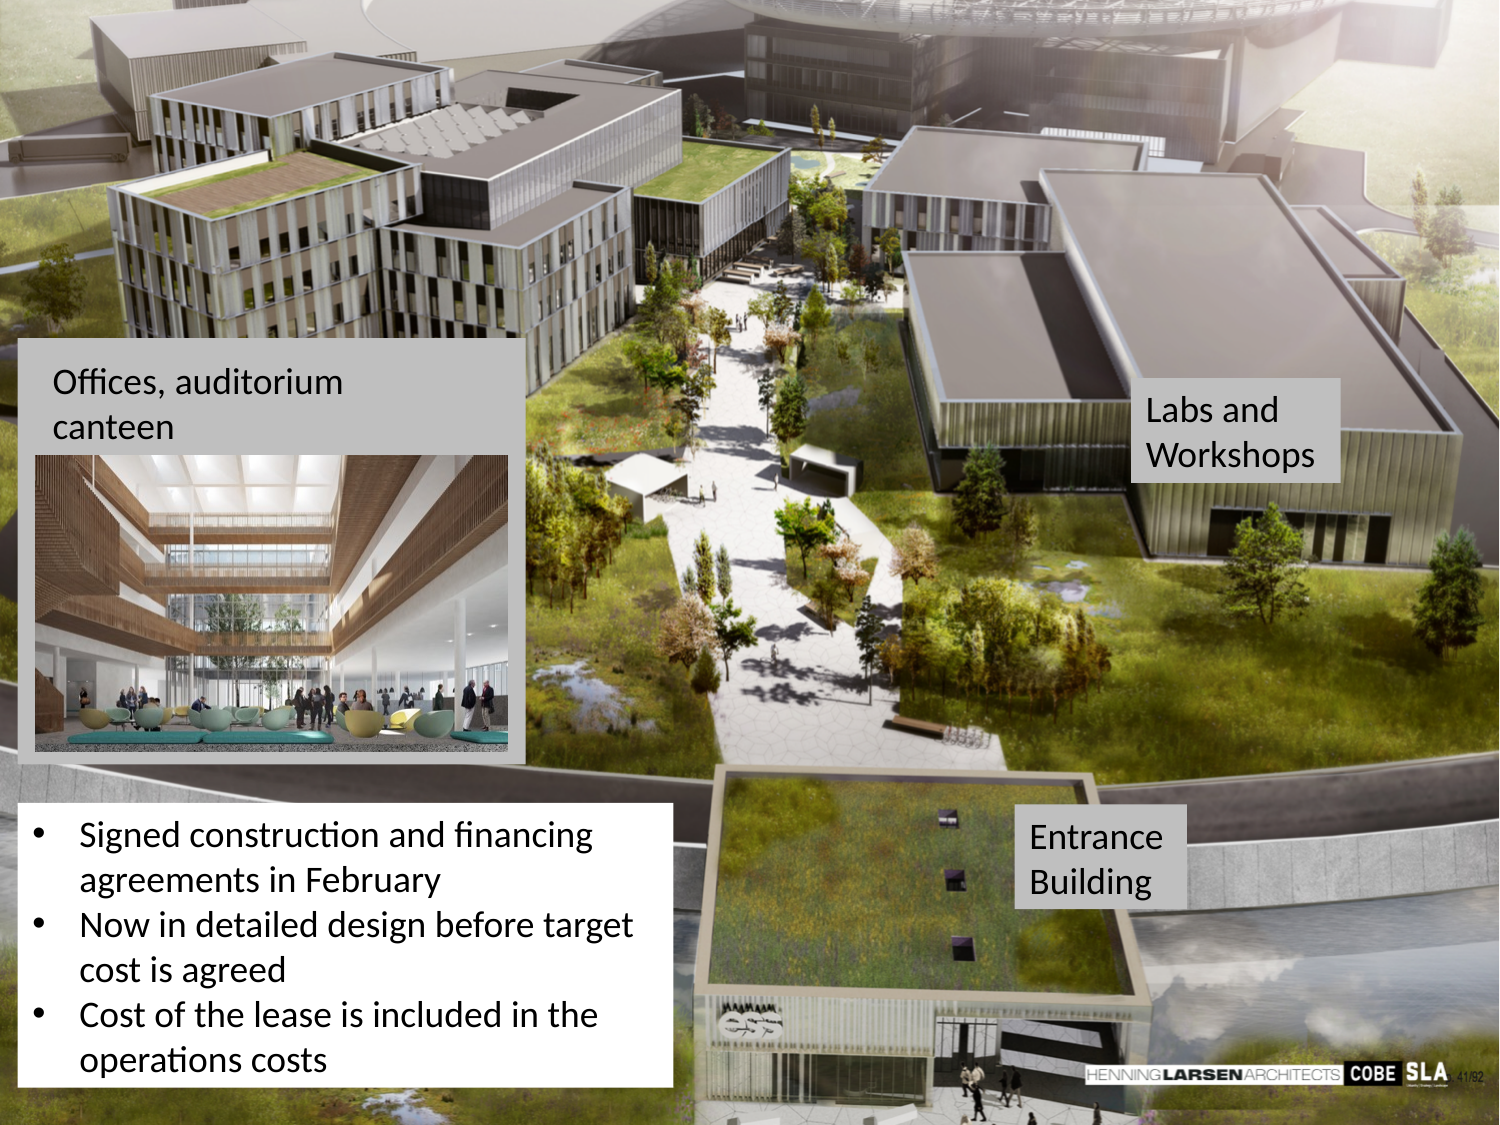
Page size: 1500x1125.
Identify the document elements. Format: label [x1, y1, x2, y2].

picture [35, 455, 509, 752]
list [0, 0, 1500, 1125]
